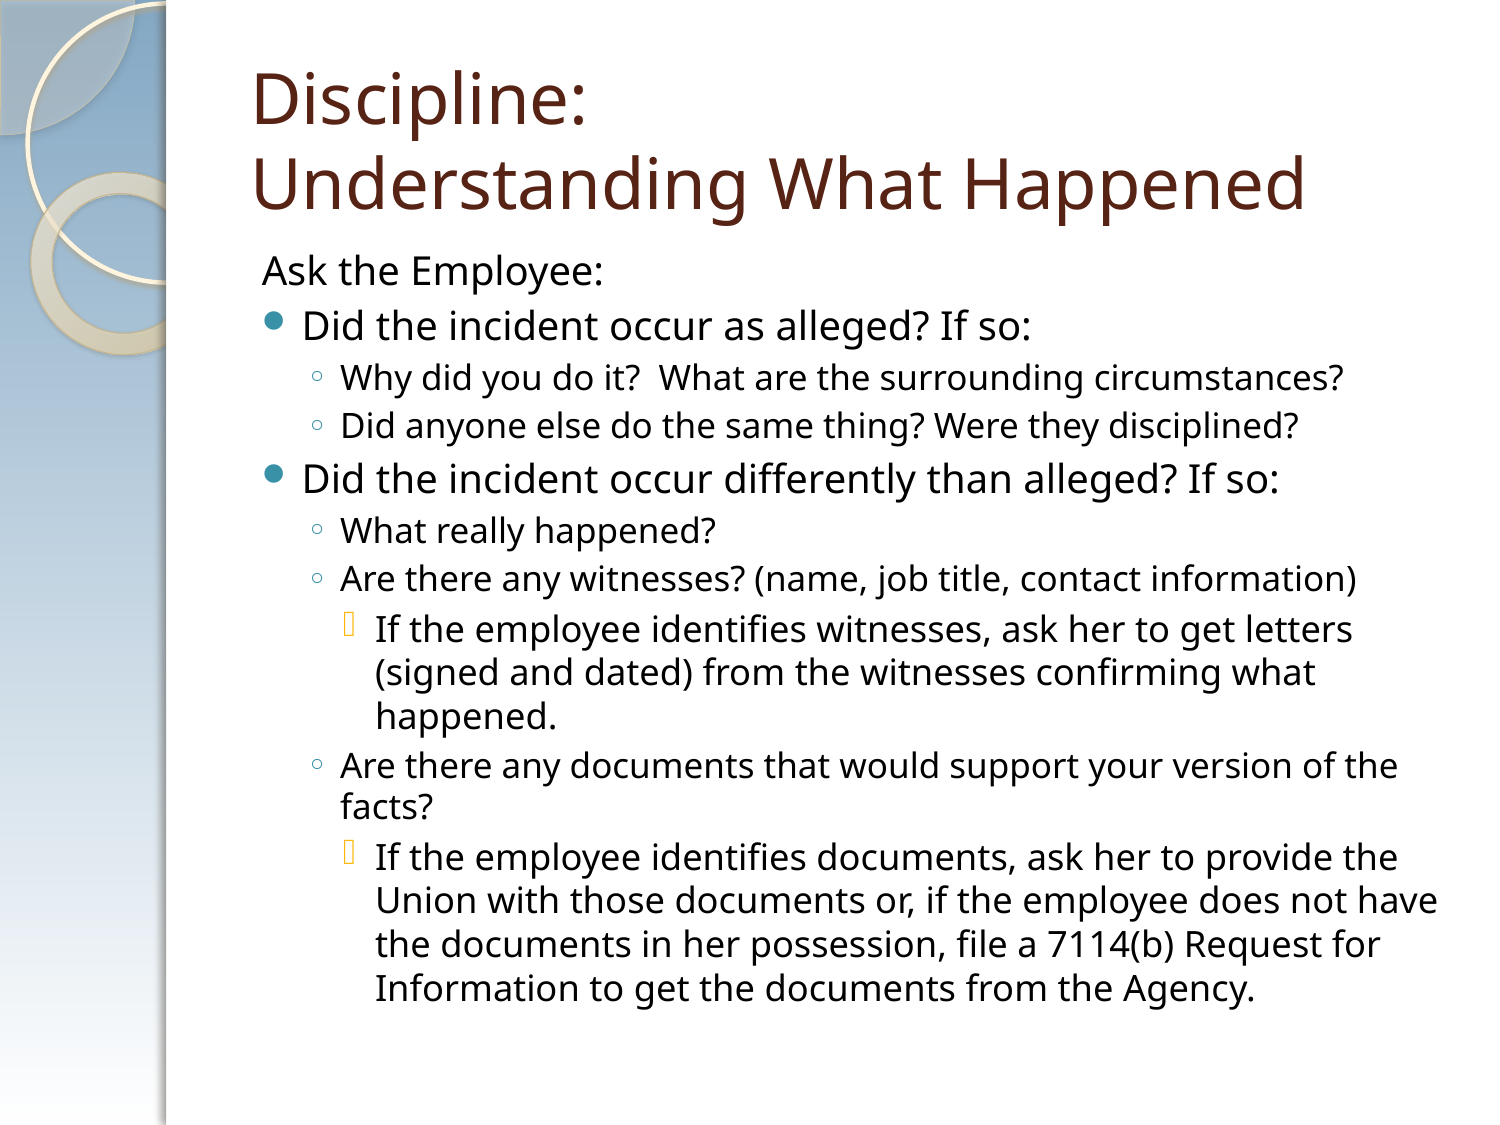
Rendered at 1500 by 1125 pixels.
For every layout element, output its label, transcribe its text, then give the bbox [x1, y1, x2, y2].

title Discipline: Understanding What Happened [235, 45, 1466, 233]
list Ask the Employee: Did the incident occur as alleged? If so: Why did you do it? What are the surrounding circumstances? Did anyone else do the same thing? Were they disciplined? Did the incident occur differently than alleged? If so: What really happened? Are there any witnesses? (name, job title, contact information) If the employee identifies witnesses, ask her to get letters (signed and dated) from the witnesses confirming what happened. Are there any documents that would support your version of the facts? If the employee identifies documents, ask her to provide the Union with those documents or, if the employee does not have the documents in her possession, file a 7114(b) Request for Information to get the documents from the Agency. [235, 237, 1466, 1025]
